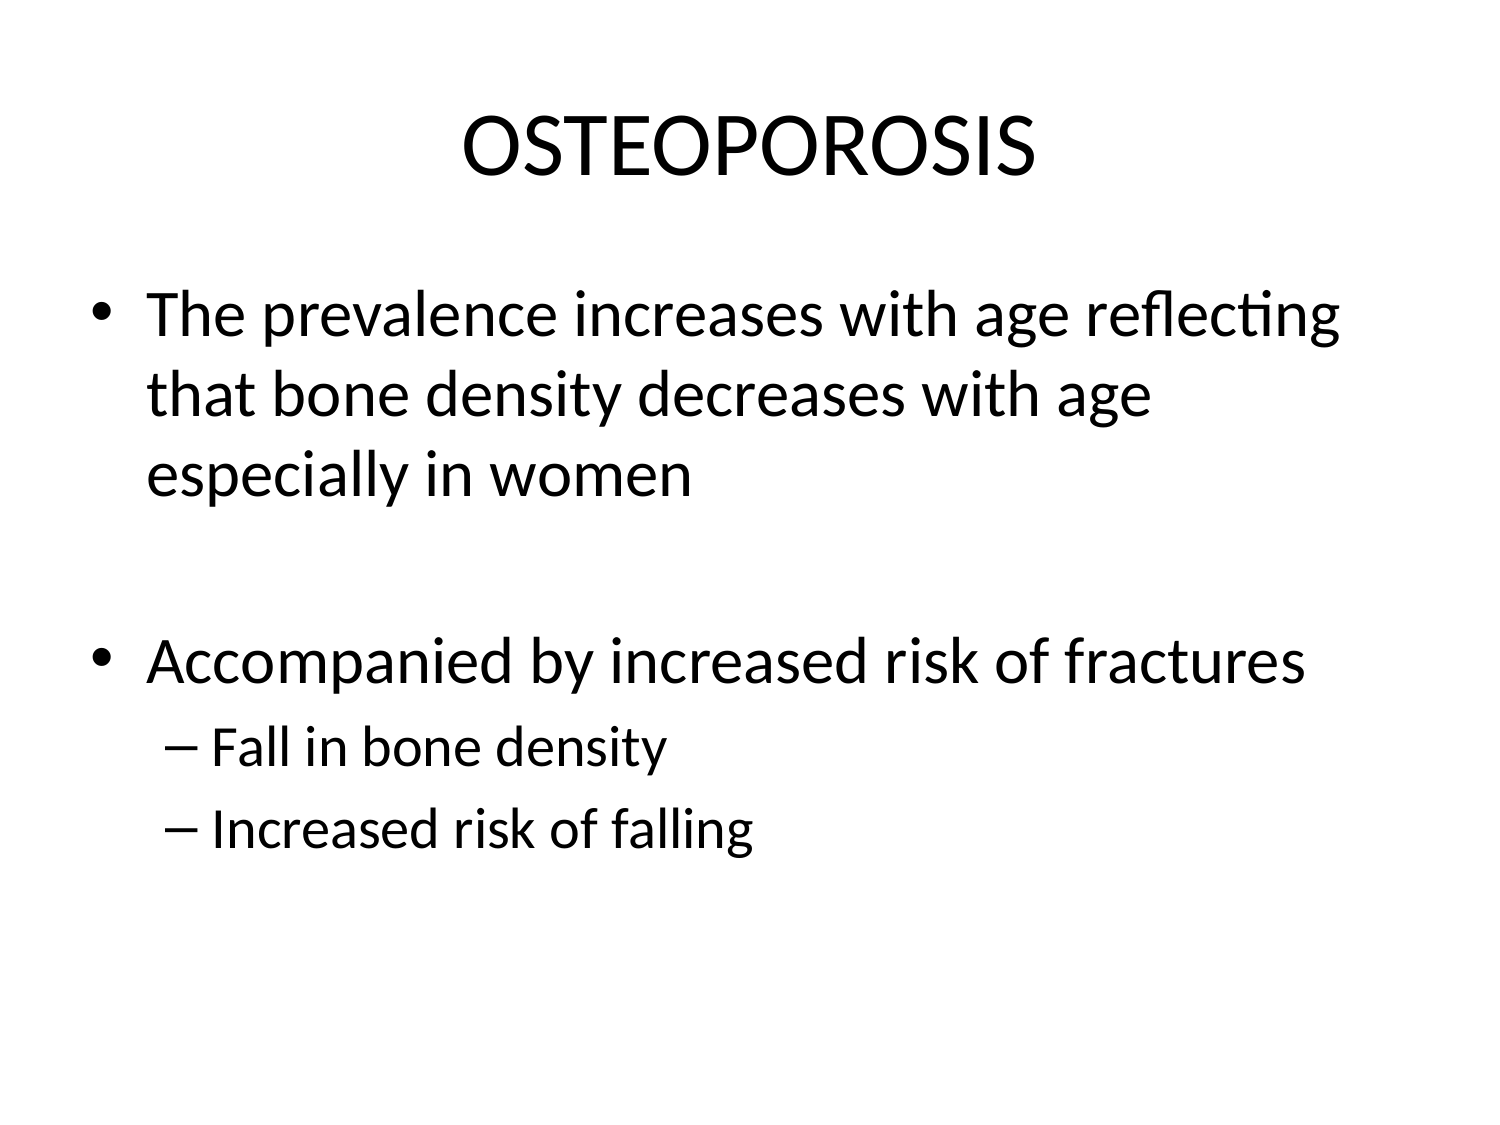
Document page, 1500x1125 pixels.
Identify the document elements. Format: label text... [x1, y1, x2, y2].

list The prevalence increases with age reflecting that bone density decreases with age especially in women Accompanied by increased risk of fractures Fall in bone density Increased risk of falling [75, 262, 1425, 1005]
title OSTEOPOROSIS [75, 45, 1425, 233]
